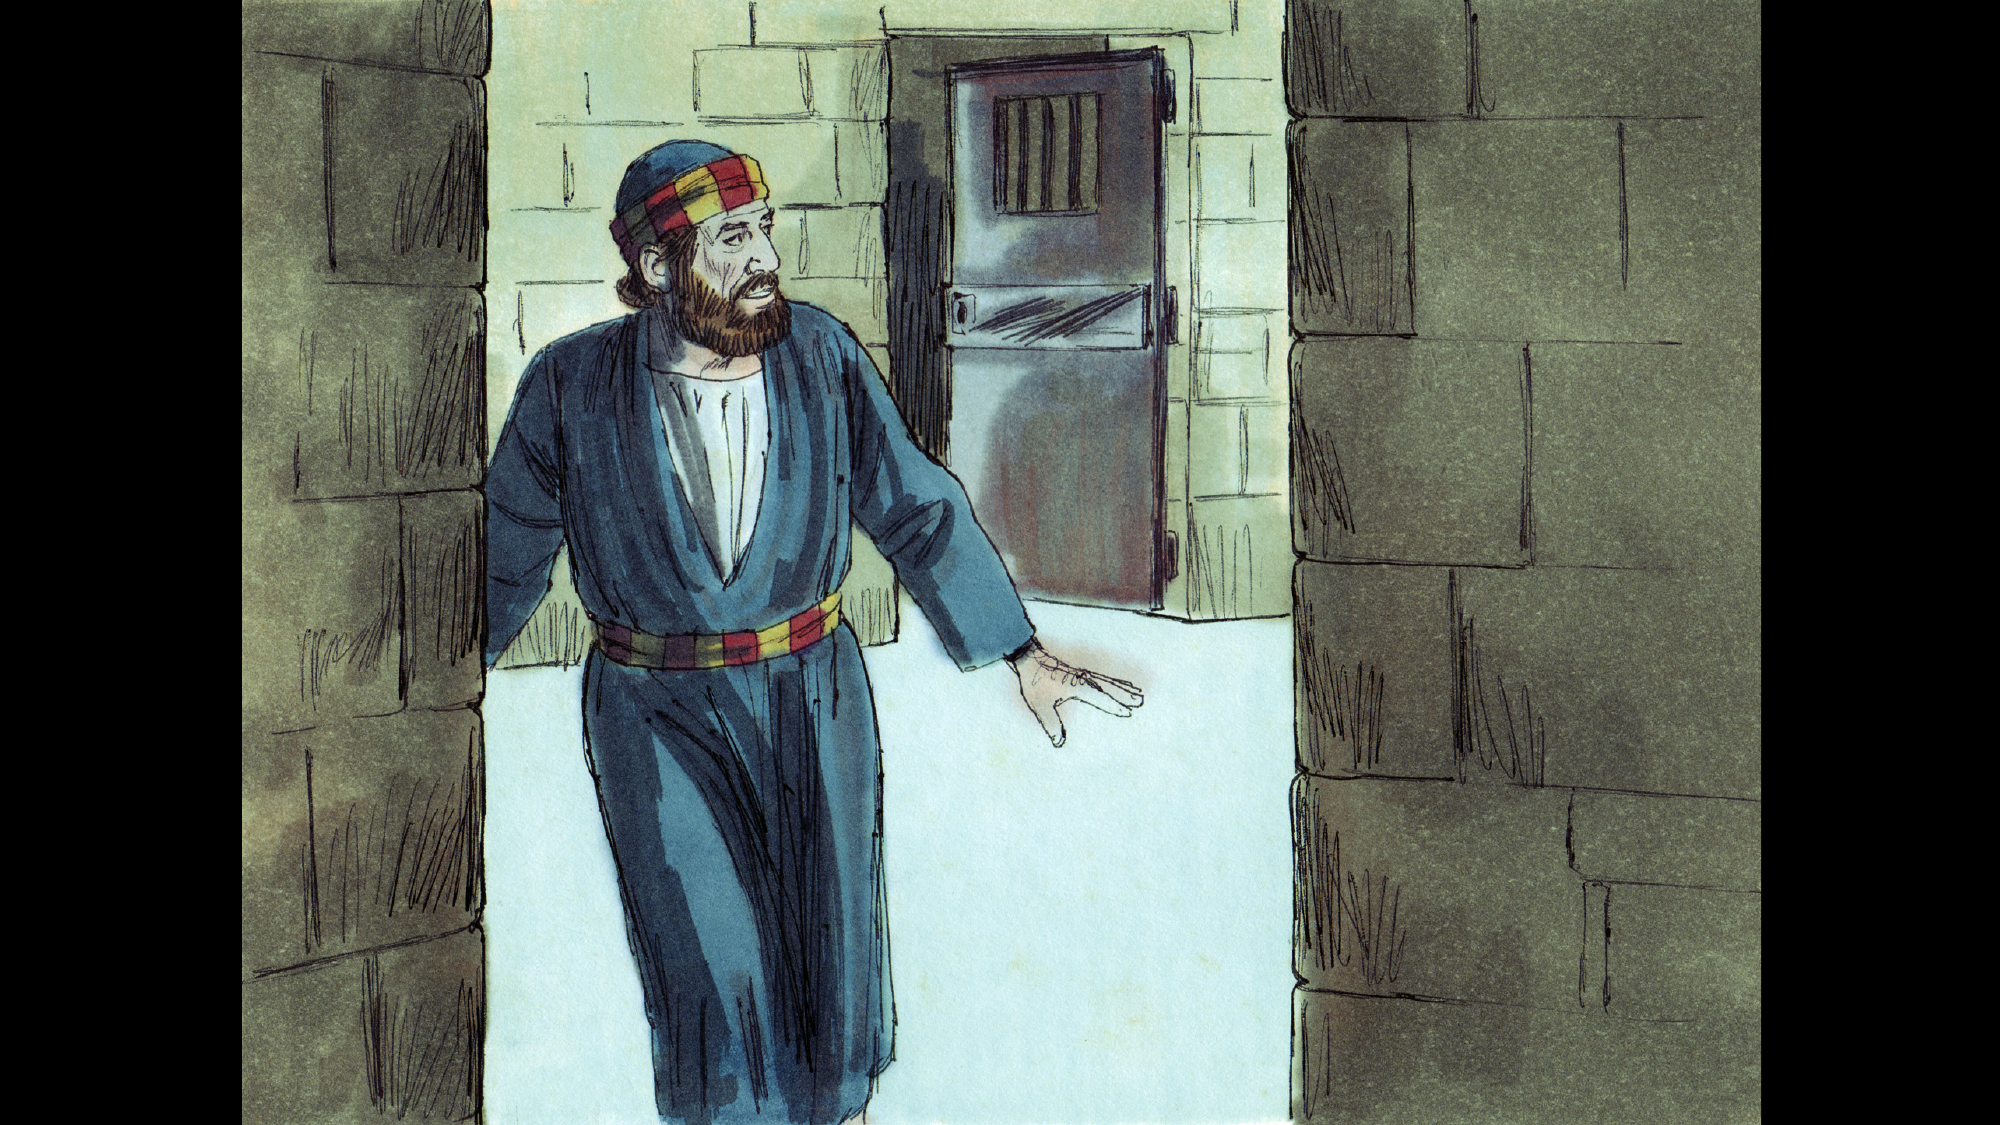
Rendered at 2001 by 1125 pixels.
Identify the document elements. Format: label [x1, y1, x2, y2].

picture [242, 0, 1762, 1125]
